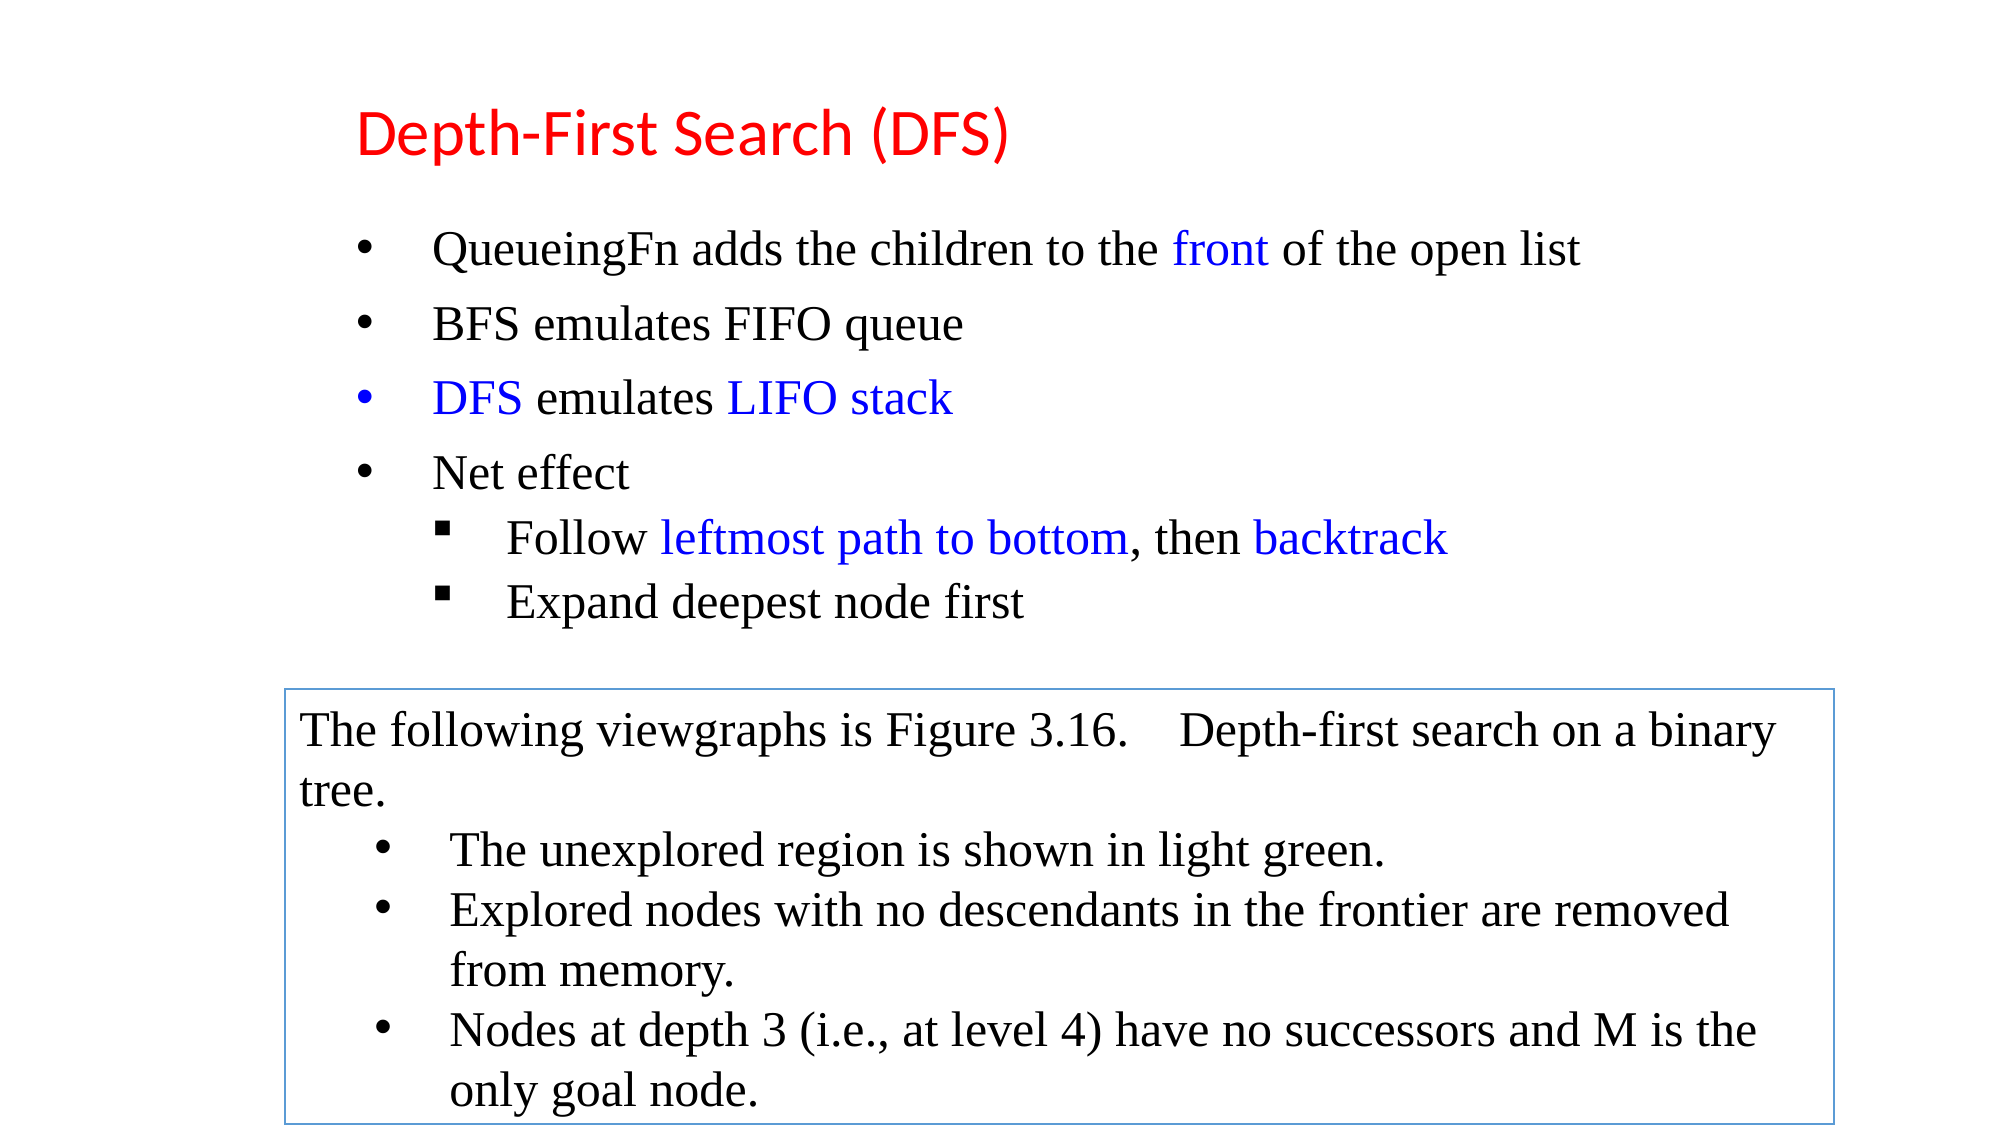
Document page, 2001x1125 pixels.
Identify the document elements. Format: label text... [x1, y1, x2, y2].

text_box The following viewgraphs is Figure 3.16. Depth-first search on a binary tree. The unexplored region is shown in light green. Explored nodes with no descendants in the frontier are removed from memory. Nodes at depth 3 (i.e., at level 4) have no successors and M is the only goal node. [284, 688, 1835, 1125]
list QueueingFn adds the children to the front of the open list BFS emulates FIFO queue DFS emulates LIFO stack Net effect Follow leftmost path to bottom, then backtrack Expand deepest node first [341, 214, 1700, 688]
title Depth-First Search (DFS) [341, 52, 1460, 214]
